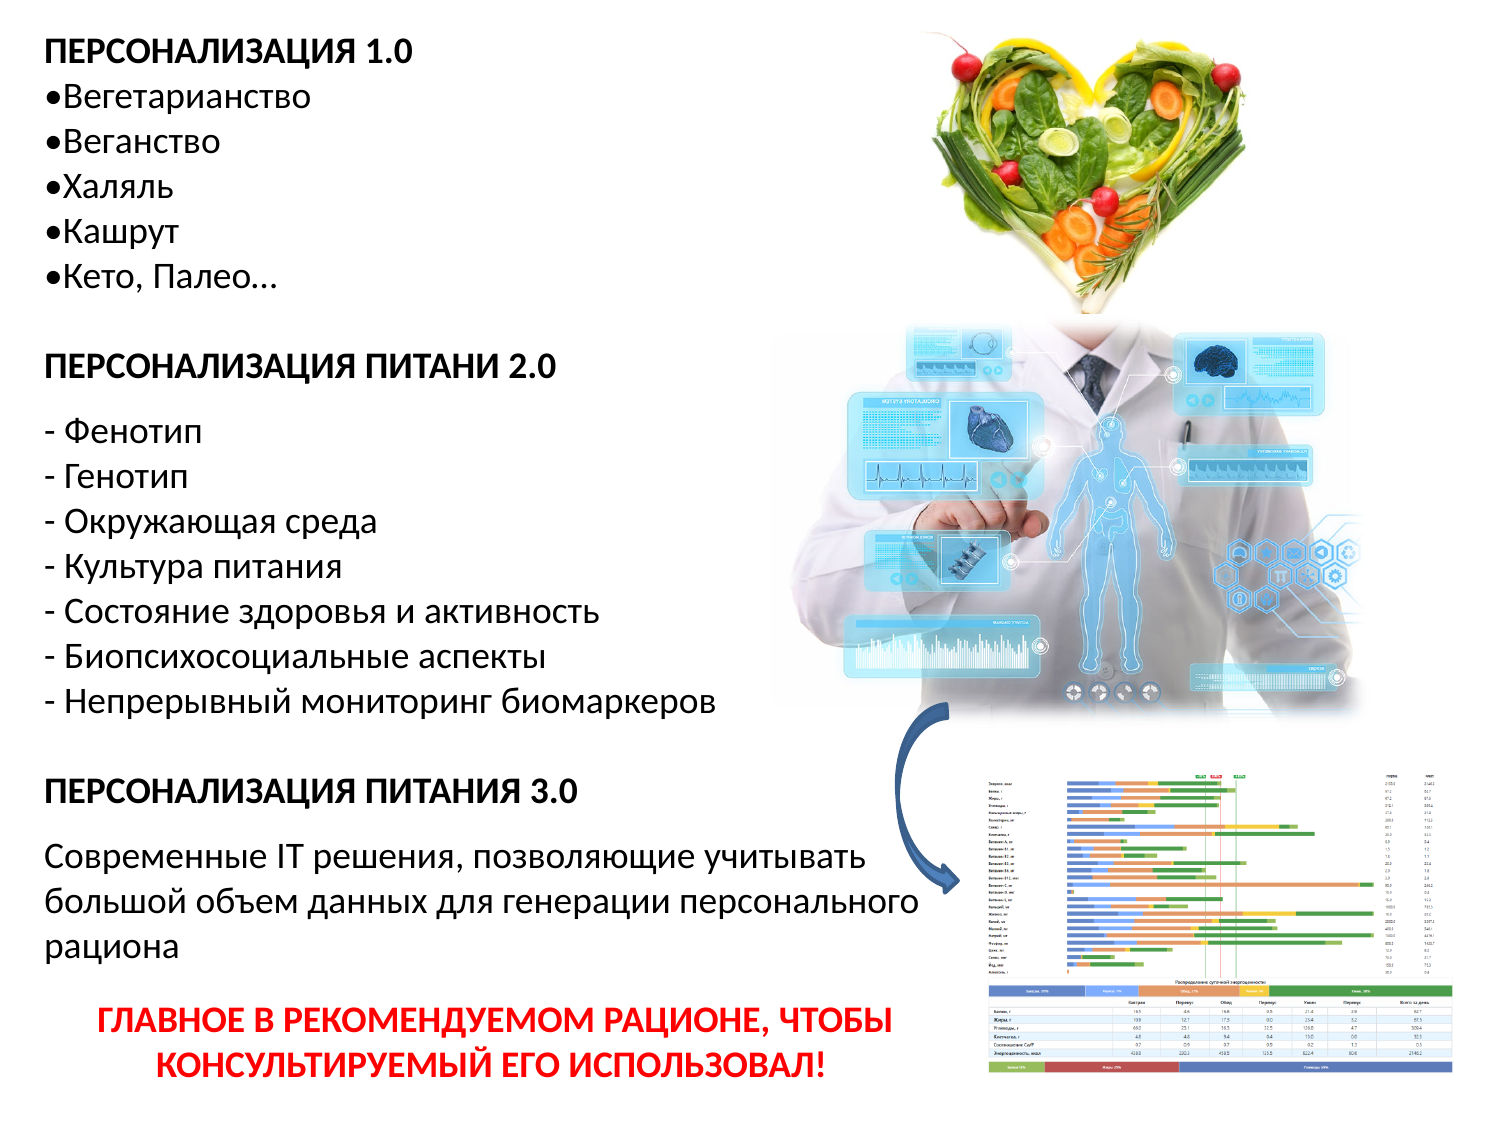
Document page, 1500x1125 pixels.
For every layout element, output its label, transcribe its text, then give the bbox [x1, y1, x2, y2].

text_box ГЛАВНОЕ В РЕКОМЕНДУЕМОМ РАЦИОНЕ, ЧТОБЫ КОНСУЛЬТИРУЕМЫЙ ЕГО ИСПОЛЬЗОВАЛ! [64, 987, 928, 1093]
picture [749, 30, 1371, 729]
text_box ПЕРСОНАЛИЗАЦИЯ 1.0 •Вегетарианство •Веганство •Халяль •Кашрут •Кето, Палео… ПЕРСОНАЛИЗАЦИЯ ПИТАНИ 2.0 - Фенотип - Генотип - Окружающая среда - Культура питания - Состояние здоровья и активность - Биопсихосоциальные аспекты - Непрерывный мониторинг биомаркеров ПЕРСОНАЛИЗАЦИЯ ПИТАНИЯ 3.0 Современные IT решения, позволяющие учитывать большой объем данных для генерации персонального рациона [29, 18, 951, 1125]
picture [985, 774, 1455, 1075]
text_box [894, 736, 960, 895]
